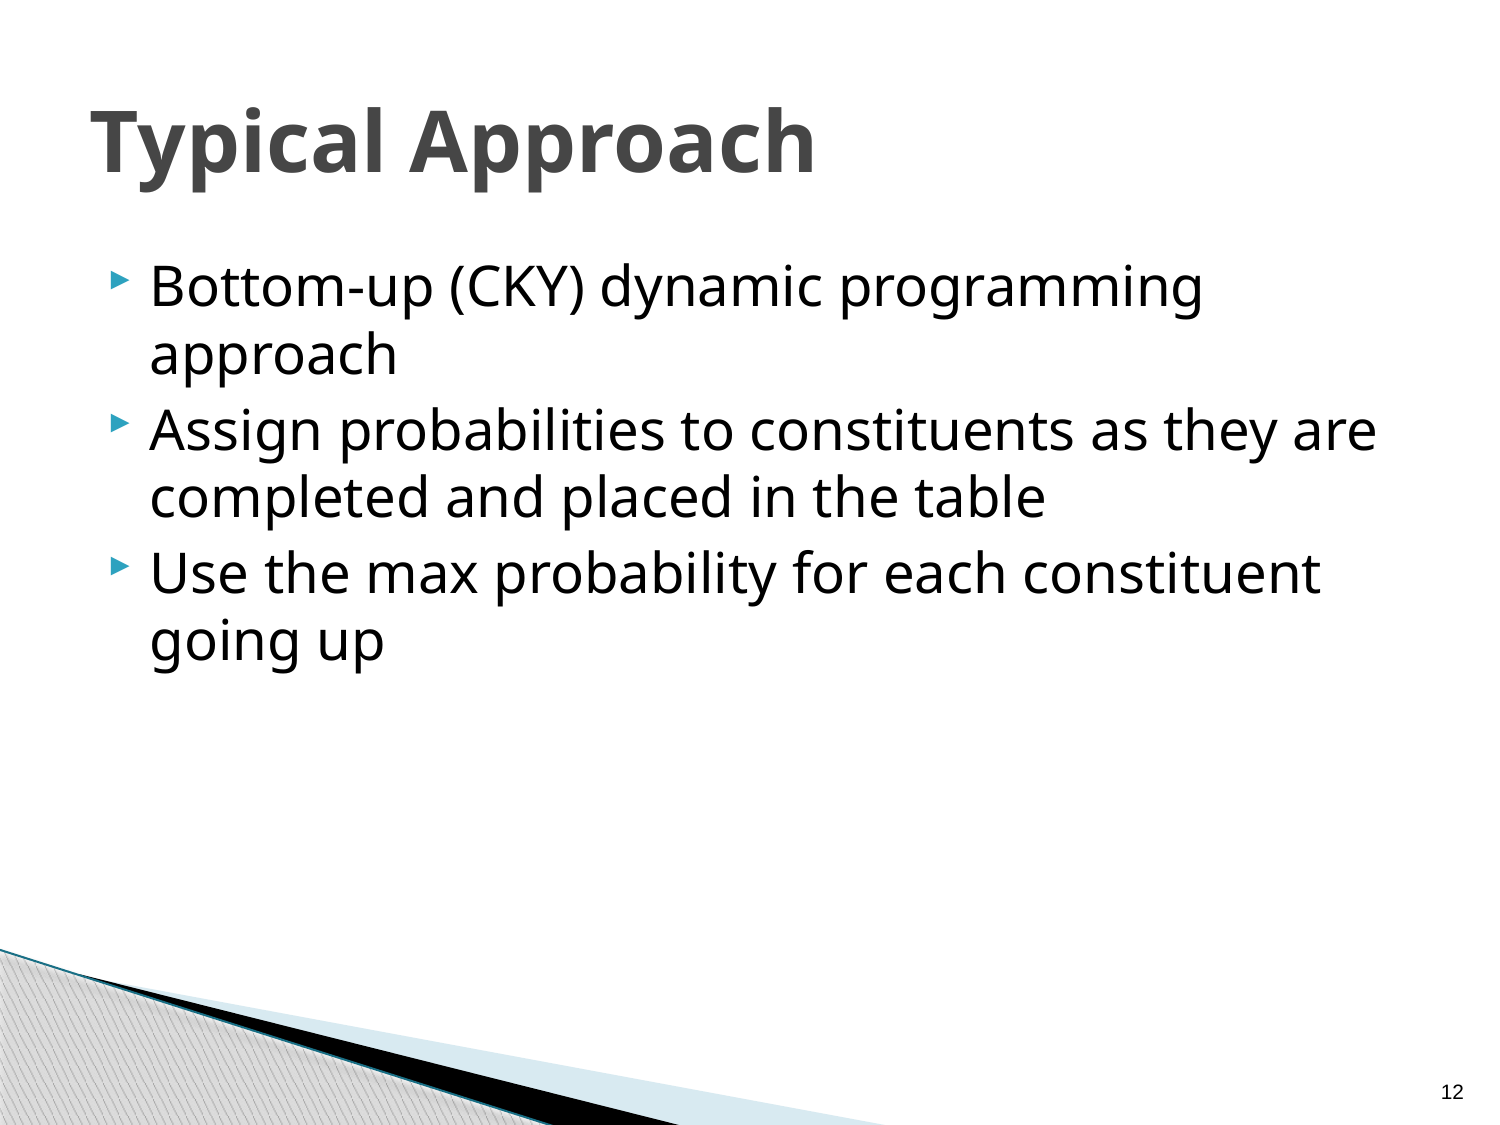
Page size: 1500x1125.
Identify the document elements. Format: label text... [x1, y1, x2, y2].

title Typical Approach [75, 45, 1425, 233]
slide_number 12 [1418, 1051, 1479, 1112]
list Bottom-up (CKY) dynamic programming approach Assign probabilities to constituents as they are completed and placed in the table Use the max probability for each constituent going up [75, 243, 1425, 986]
